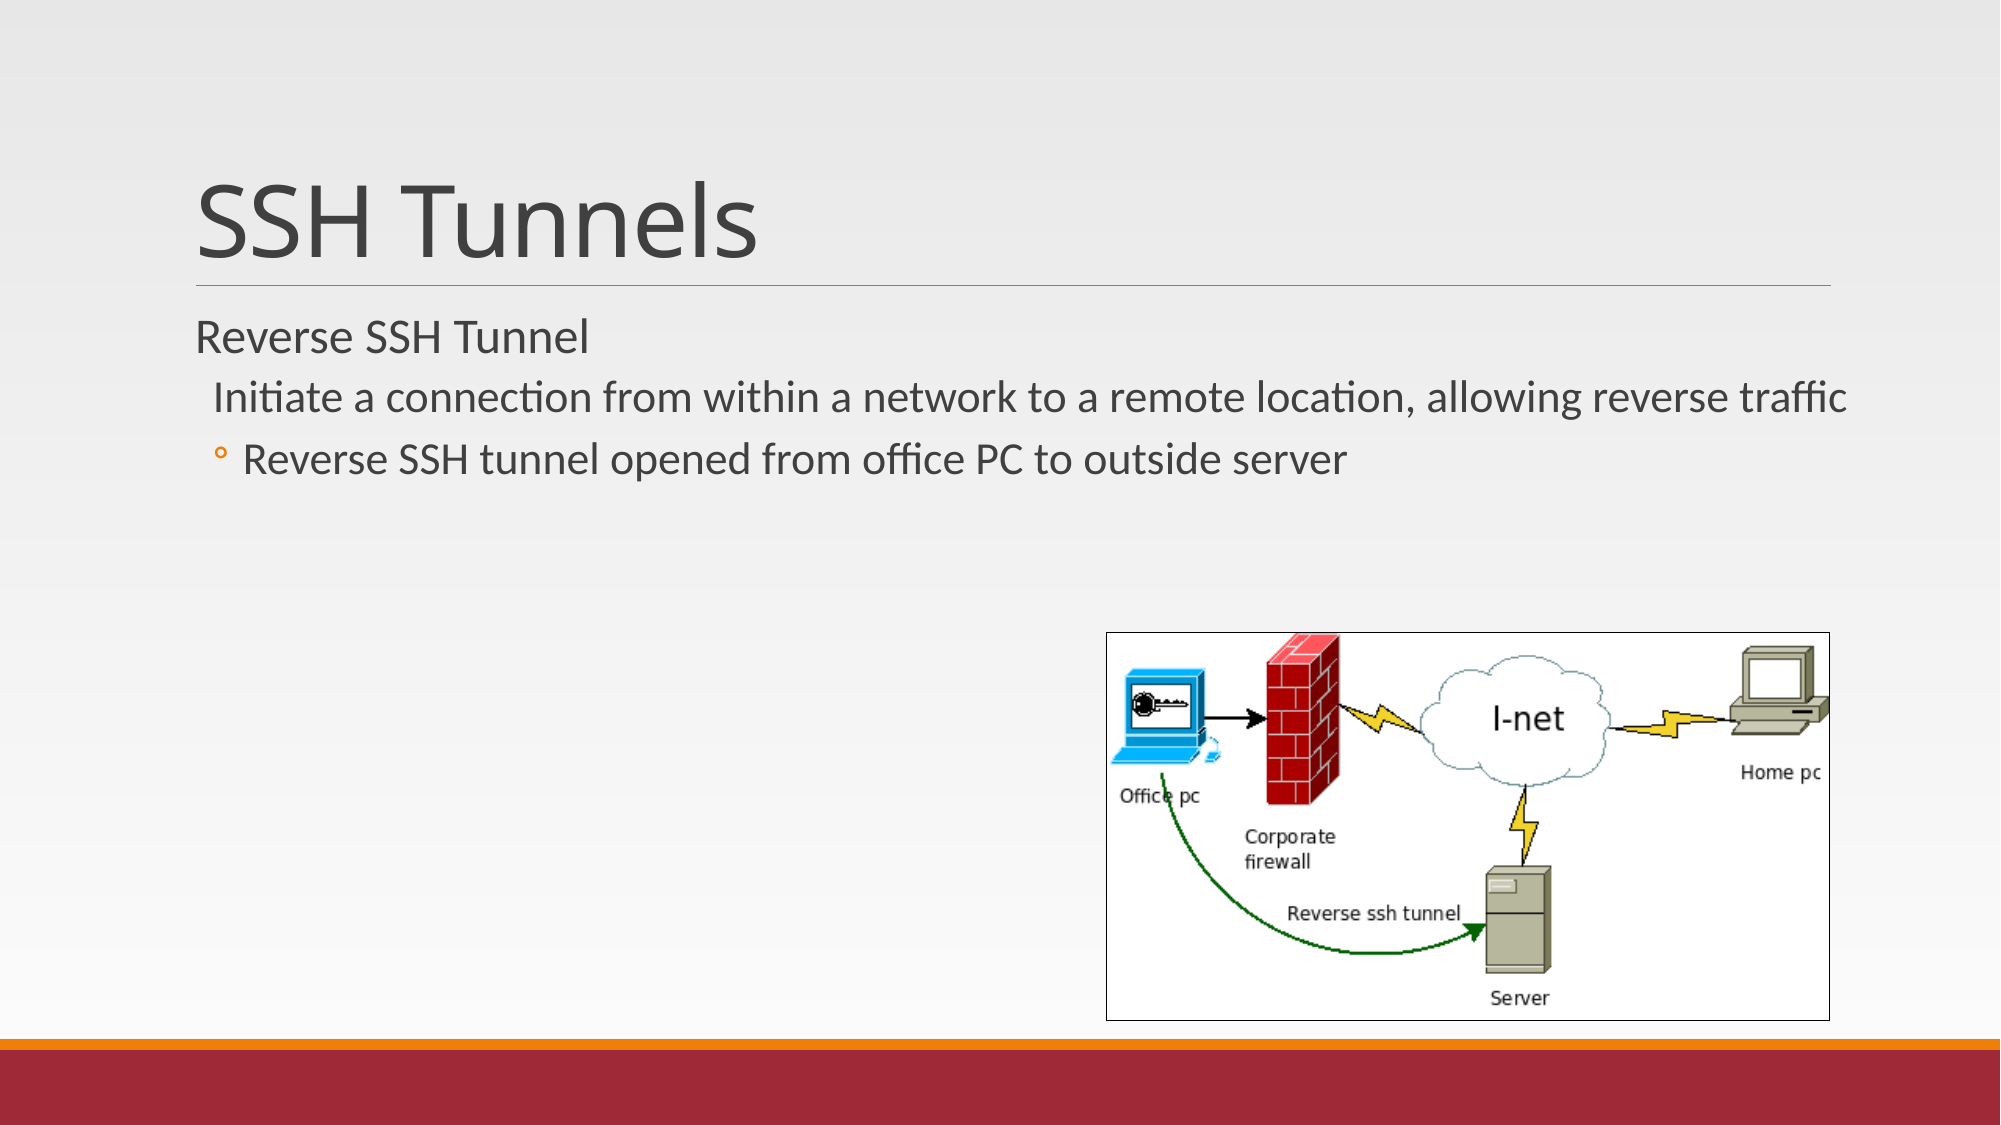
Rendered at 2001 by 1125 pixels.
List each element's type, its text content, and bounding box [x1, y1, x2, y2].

title SSH Tunnels [180, 47, 1830, 285]
picture [1105, 632, 1831, 1021]
list Reverse SSH Tunnel Initiate a connection from within a network to a remote location, allowing reverse traffic Reverse SSH tunnel opened from office PC to outside server [180, 302, 1976, 963]
